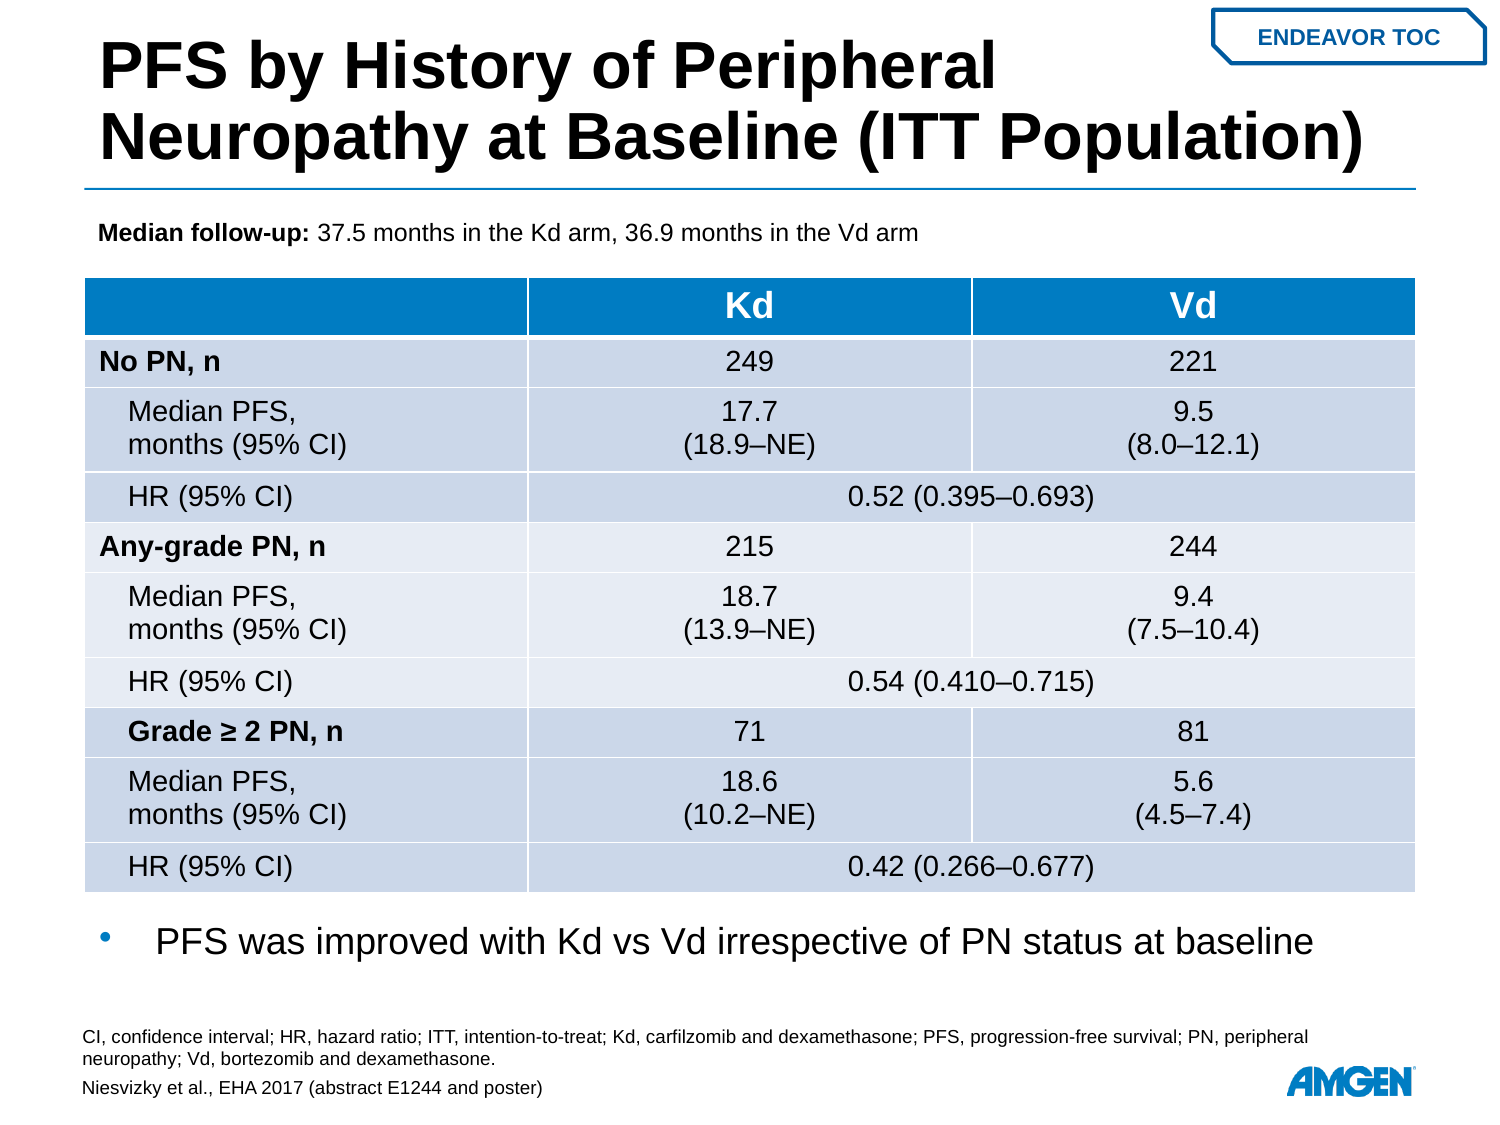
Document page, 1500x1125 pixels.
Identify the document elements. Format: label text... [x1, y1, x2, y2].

table_cell Median PFS, months (95% CI) [85, 573, 527, 657]
text_box Niesvizky et al., EHA 2017 (abstract E1244 and poster) [67, 1068, 1100, 1106]
table_cell Any-grade PN, n [85, 523, 527, 572]
table_cell 221 [973, 340, 1415, 387]
table_cell 249 [529, 340, 971, 387]
table_cell HR (95% CI) [85, 843, 527, 892]
text_box ENDEAVOR TOC [1211, 7, 1488, 66]
table_header [85, 278, 527, 335]
table_cell 81 [973, 708, 1415, 757]
table_header Kd [529, 278, 971, 335]
table_cell 5.6 (4.5–7.4) [973, 758, 1415, 842]
table_cell Median PFS, months (95% CI) [85, 758, 527, 842]
table_cell 18.6 (10.2–NE) [529, 758, 971, 842]
table_cell HR (95% CI) [85, 658, 527, 707]
table_cell 9.4 (7.5–10.4) [973, 573, 1415, 657]
table_cell 18.7 (13.9–NE) [529, 573, 971, 657]
table_cell 0.52 (0.395–0.693) [529, 473, 1415, 522]
table_cell 0.54 (0.410–0.715) [529, 658, 1415, 707]
title PFS by History of Peripheral Neuropathy at Baseline (ITT Population) [83, 0, 1416, 183]
table_cell Grade ≥ 2 PN, n [85, 708, 527, 757]
list Median follow-up: 37.5 months in the Kd arm, 36.9 months in the Vd arm [82, 211, 1064, 263]
table_cell 17.7 (18.9–NE) [529, 388, 971, 471]
table_cell 71 [529, 708, 971, 757]
table_header Vd [973, 278, 1415, 335]
text_box CI, confidence interval; HR, hazard ratio; ITT, intention-to-treat; Kd, carfilzomib and dexamethasone; PFS, progression-free survival; PN, peripheral neuropathy; Vd, bortezomib and dexamethasone. [67, 1016, 1418, 1077]
table_cell 0.42 (0.266–0.677) [529, 843, 1415, 892]
table_cell 215 [529, 523, 971, 572]
table_cell 244 [973, 523, 1415, 572]
table_cell 9.5 (8.0–12.1) [973, 388, 1415, 471]
table_cell No PN, n [85, 340, 527, 387]
table_cell Median PFS, months (95% CI) [85, 388, 527, 471]
picture [1286, 1077, 1416, 1097]
list PFS was improved with Kd vs Vd irrespective of PN status at baseline [83, 913, 1417, 1016]
table_cell HR (95% CI) [85, 473, 527, 522]
